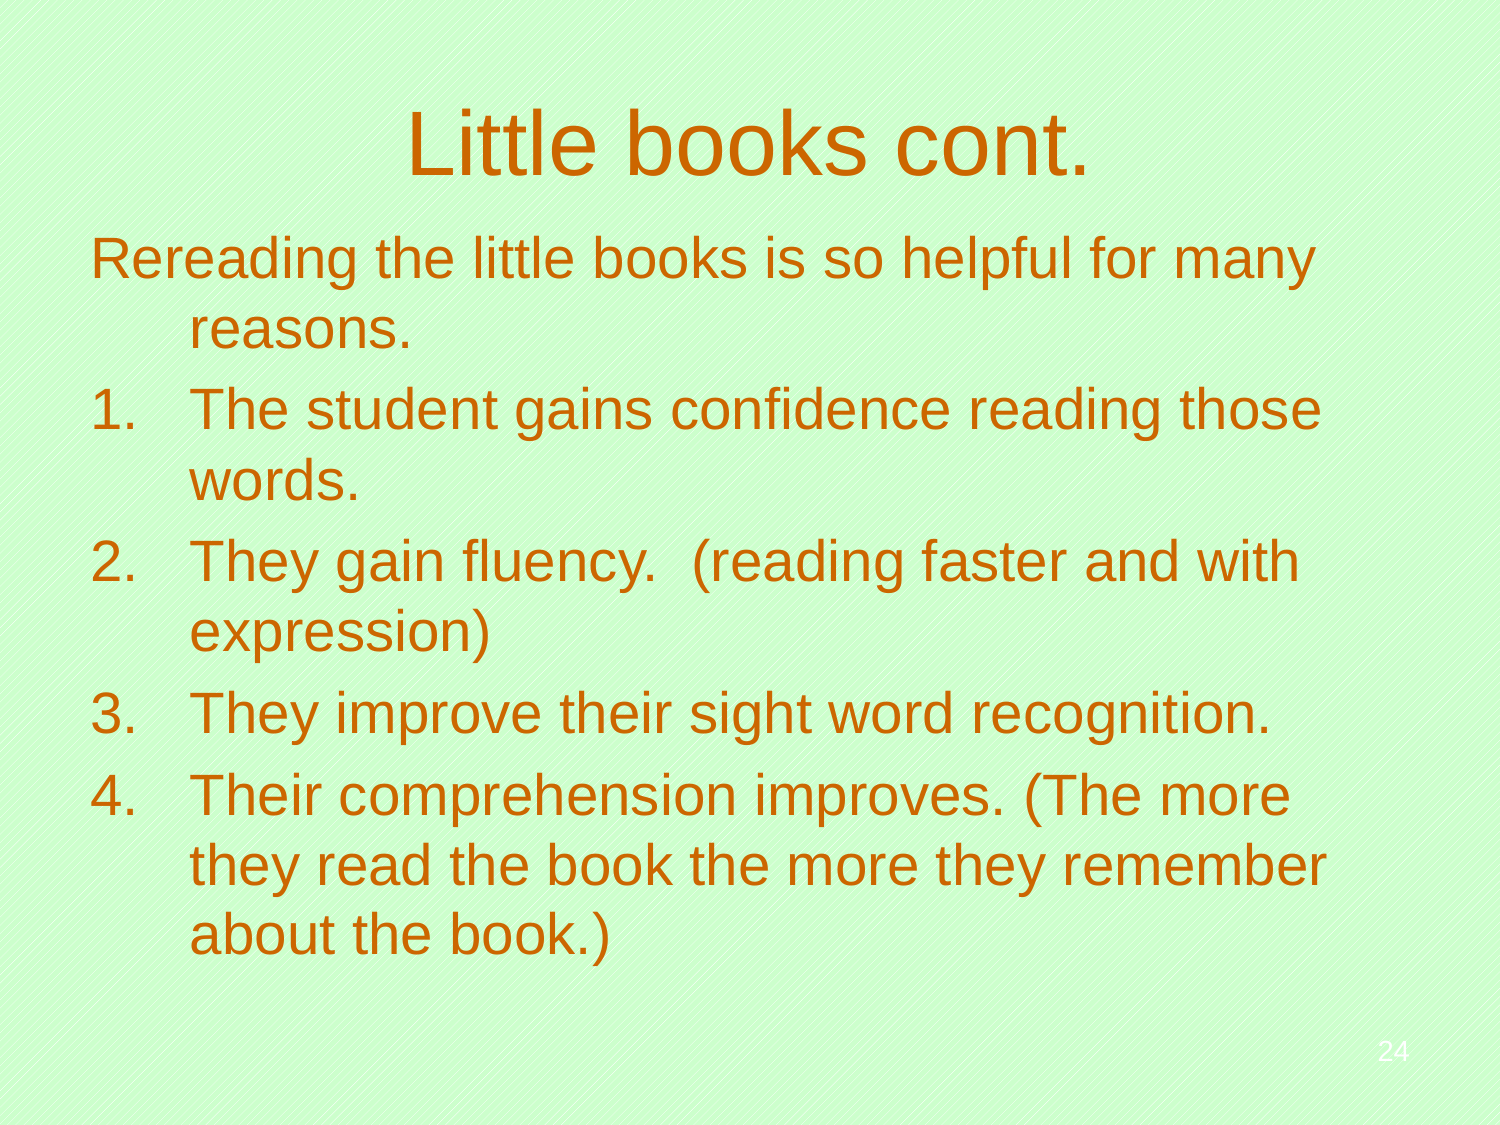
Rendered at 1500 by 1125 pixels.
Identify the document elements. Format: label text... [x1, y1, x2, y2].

list Rereading the little books is so helpful for many reasons. The student gains confidence reading those words. They gain fluency. (reading faster and with expression) They improve their sight word recognition. Their comprehension improves. (The more they read the book the more they remember about the book.) [75, 212, 1425, 1038]
title Little books cont. [75, 45, 1425, 212]
slide_number 24 [1074, 1038, 1425, 1103]
